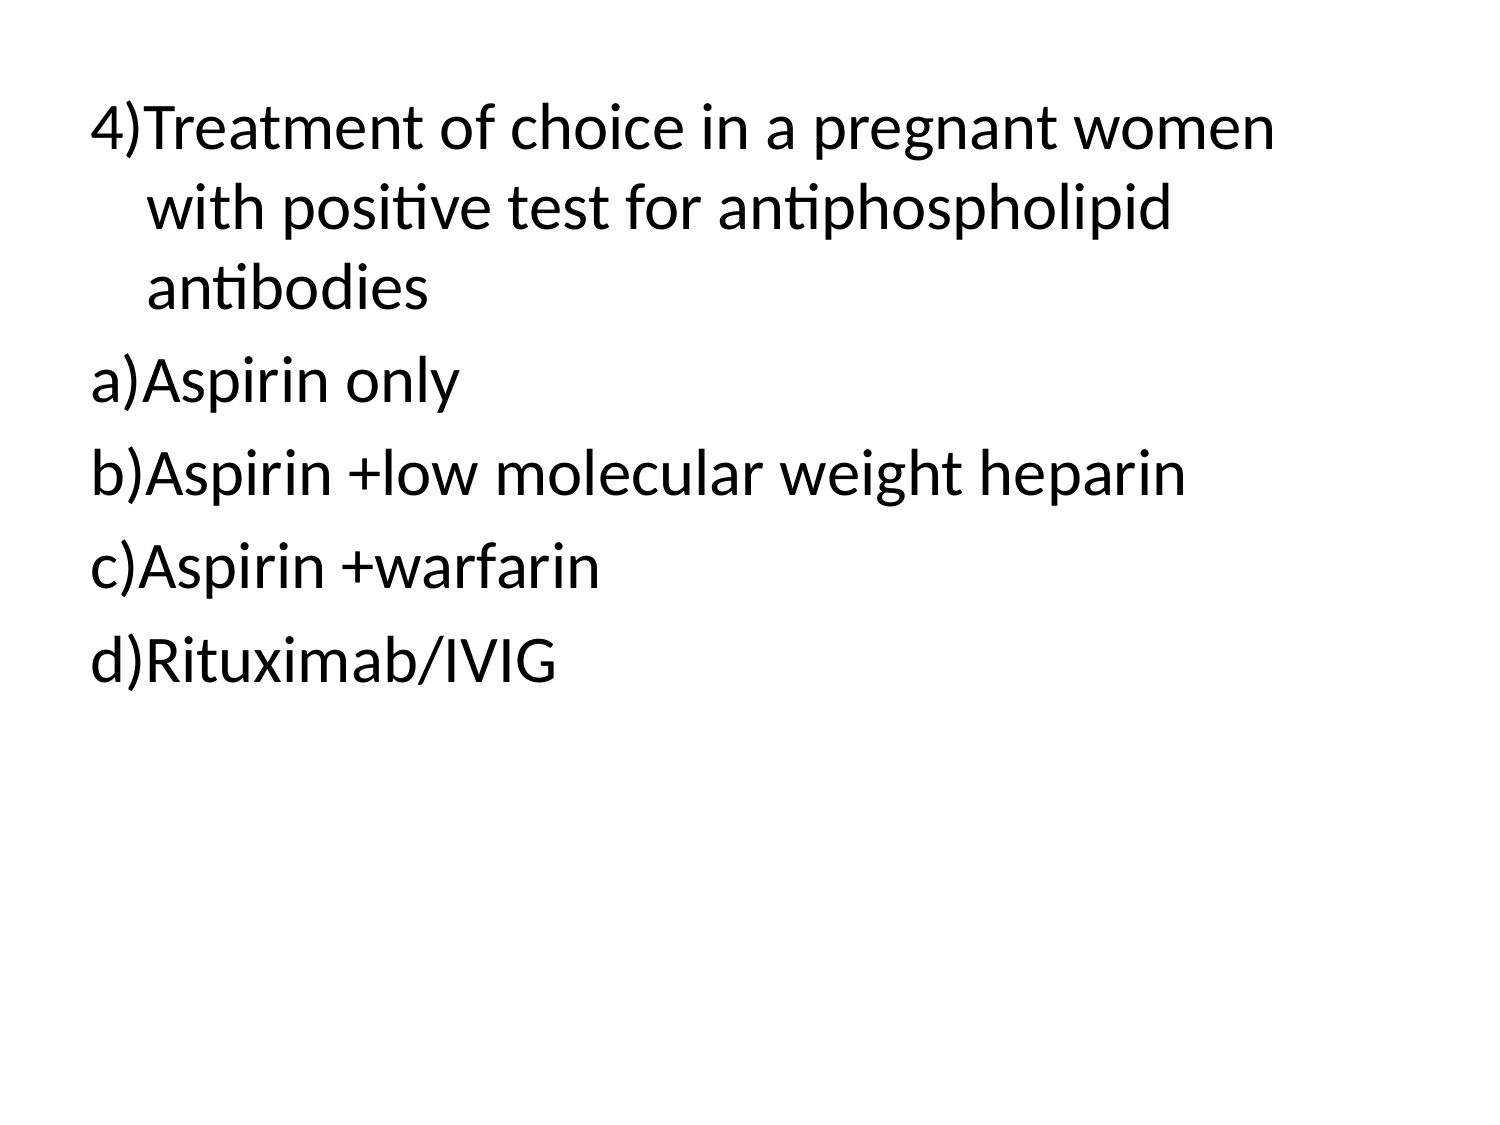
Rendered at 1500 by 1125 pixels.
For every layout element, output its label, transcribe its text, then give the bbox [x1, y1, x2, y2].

list 4)Treatment of choice in a pregnant women with positive test for antiphospholipid antibodies a)Aspirin only b)Aspirin +low molecular weight heparin c)Aspirin +warfarin d)Rituximab/IVIG [75, 75, 1425, 1005]
